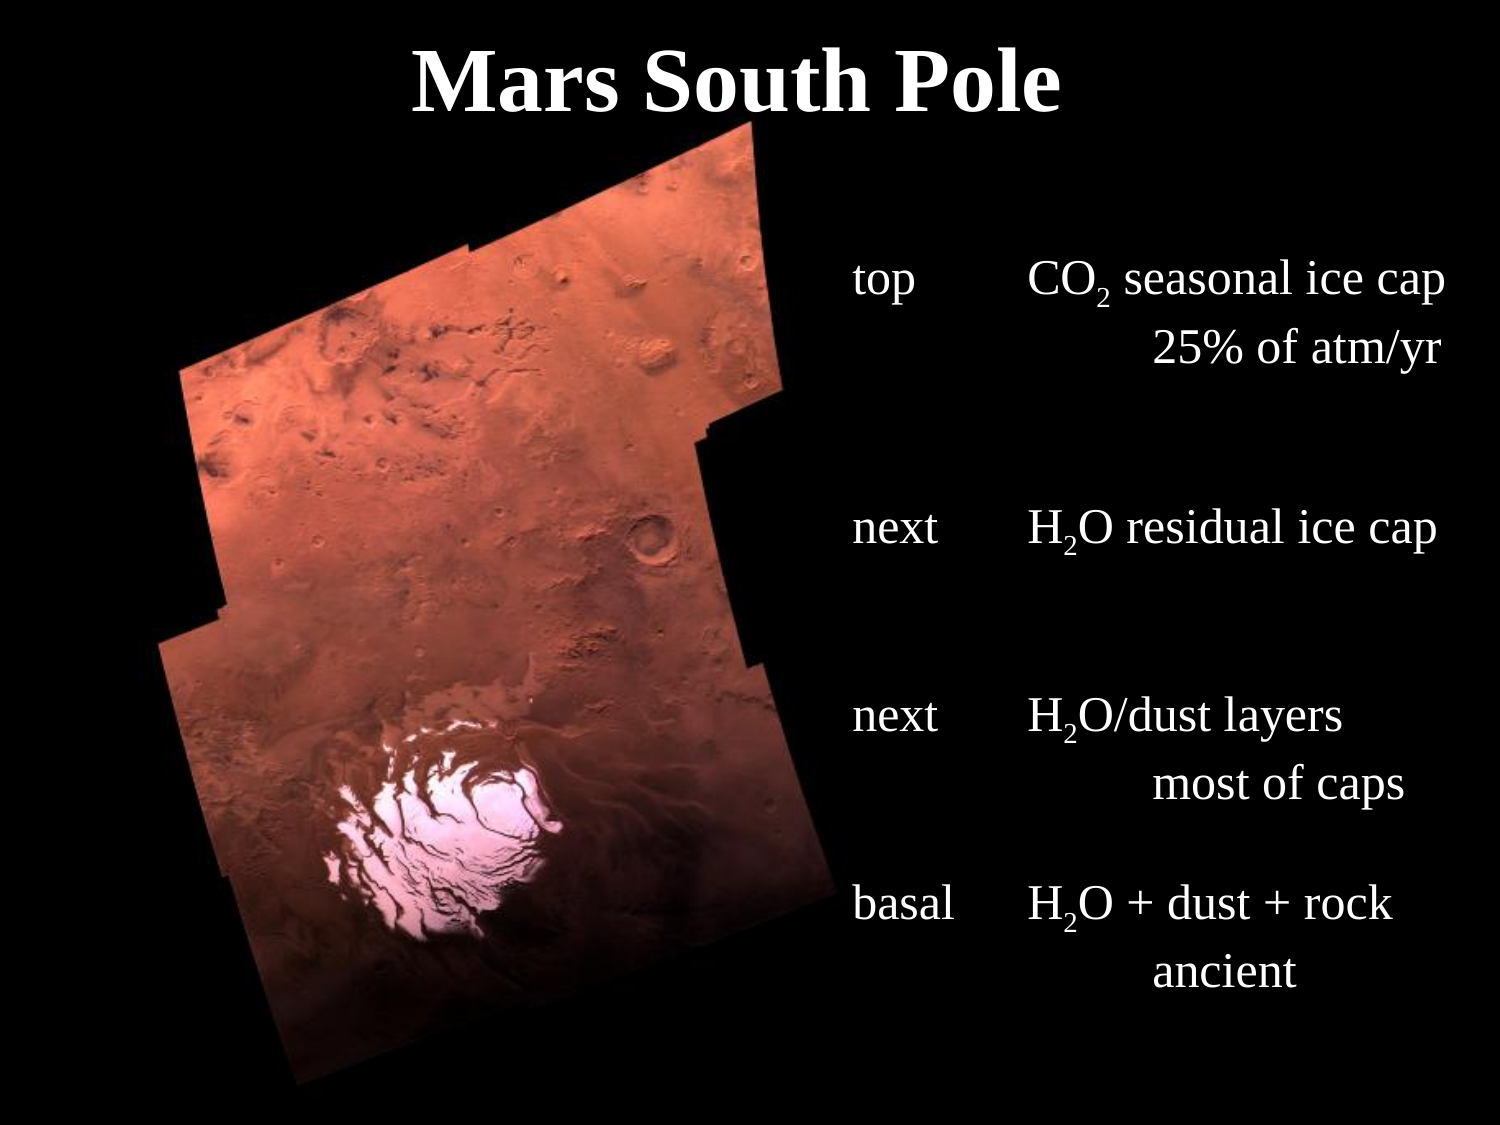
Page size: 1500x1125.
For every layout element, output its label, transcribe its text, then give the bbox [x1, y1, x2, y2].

text_box Mars South Pole [881, 0, 1375, 150]
picture [87, 0, 881, 1125]
text_box top CO2 seasonal ice cap 25% of atm/yr next H2O residual ice cap next H2O/dust layers most of caps basal H2O + dust + rock ancient [884, 237, 1487, 1006]
